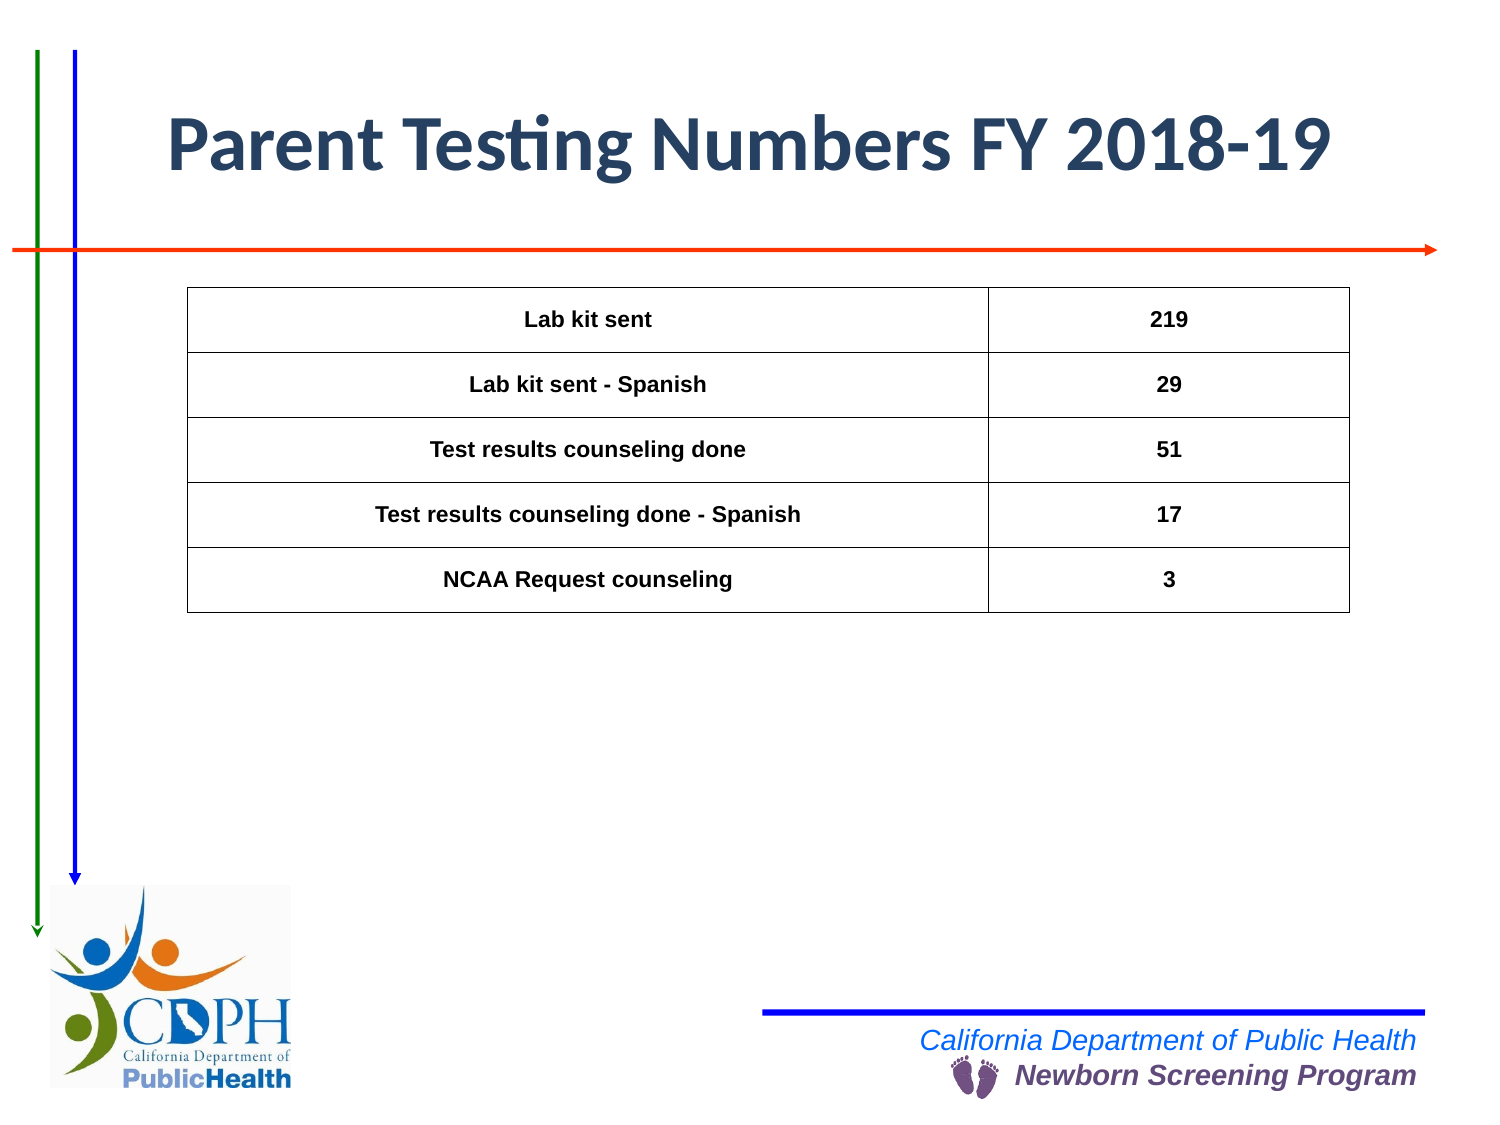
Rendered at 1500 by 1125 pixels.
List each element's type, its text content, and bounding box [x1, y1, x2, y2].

picture [949, 1053, 1000, 1100]
table_cell 17 [989, 483, 1349, 547]
title Parent Testing Numbers FY 2018-19 [74, 44, 1426, 234]
table_header Lab kit sent [188, 288, 988, 352]
table_cell NCAA Request counseling [188, 548, 988, 612]
table_cell Test results counseling done - Spanish [188, 483, 988, 547]
table_cell 29 [989, 353, 1349, 417]
table_cell 3 [989, 548, 1349, 612]
table_cell Lab kit sent - Spanish [188, 353, 988, 417]
table_cell Test results counseling done [188, 418, 988, 482]
picture [50, 885, 291, 1088]
table_cell 51 [989, 418, 1349, 482]
table_header 219 [989, 288, 1349, 352]
